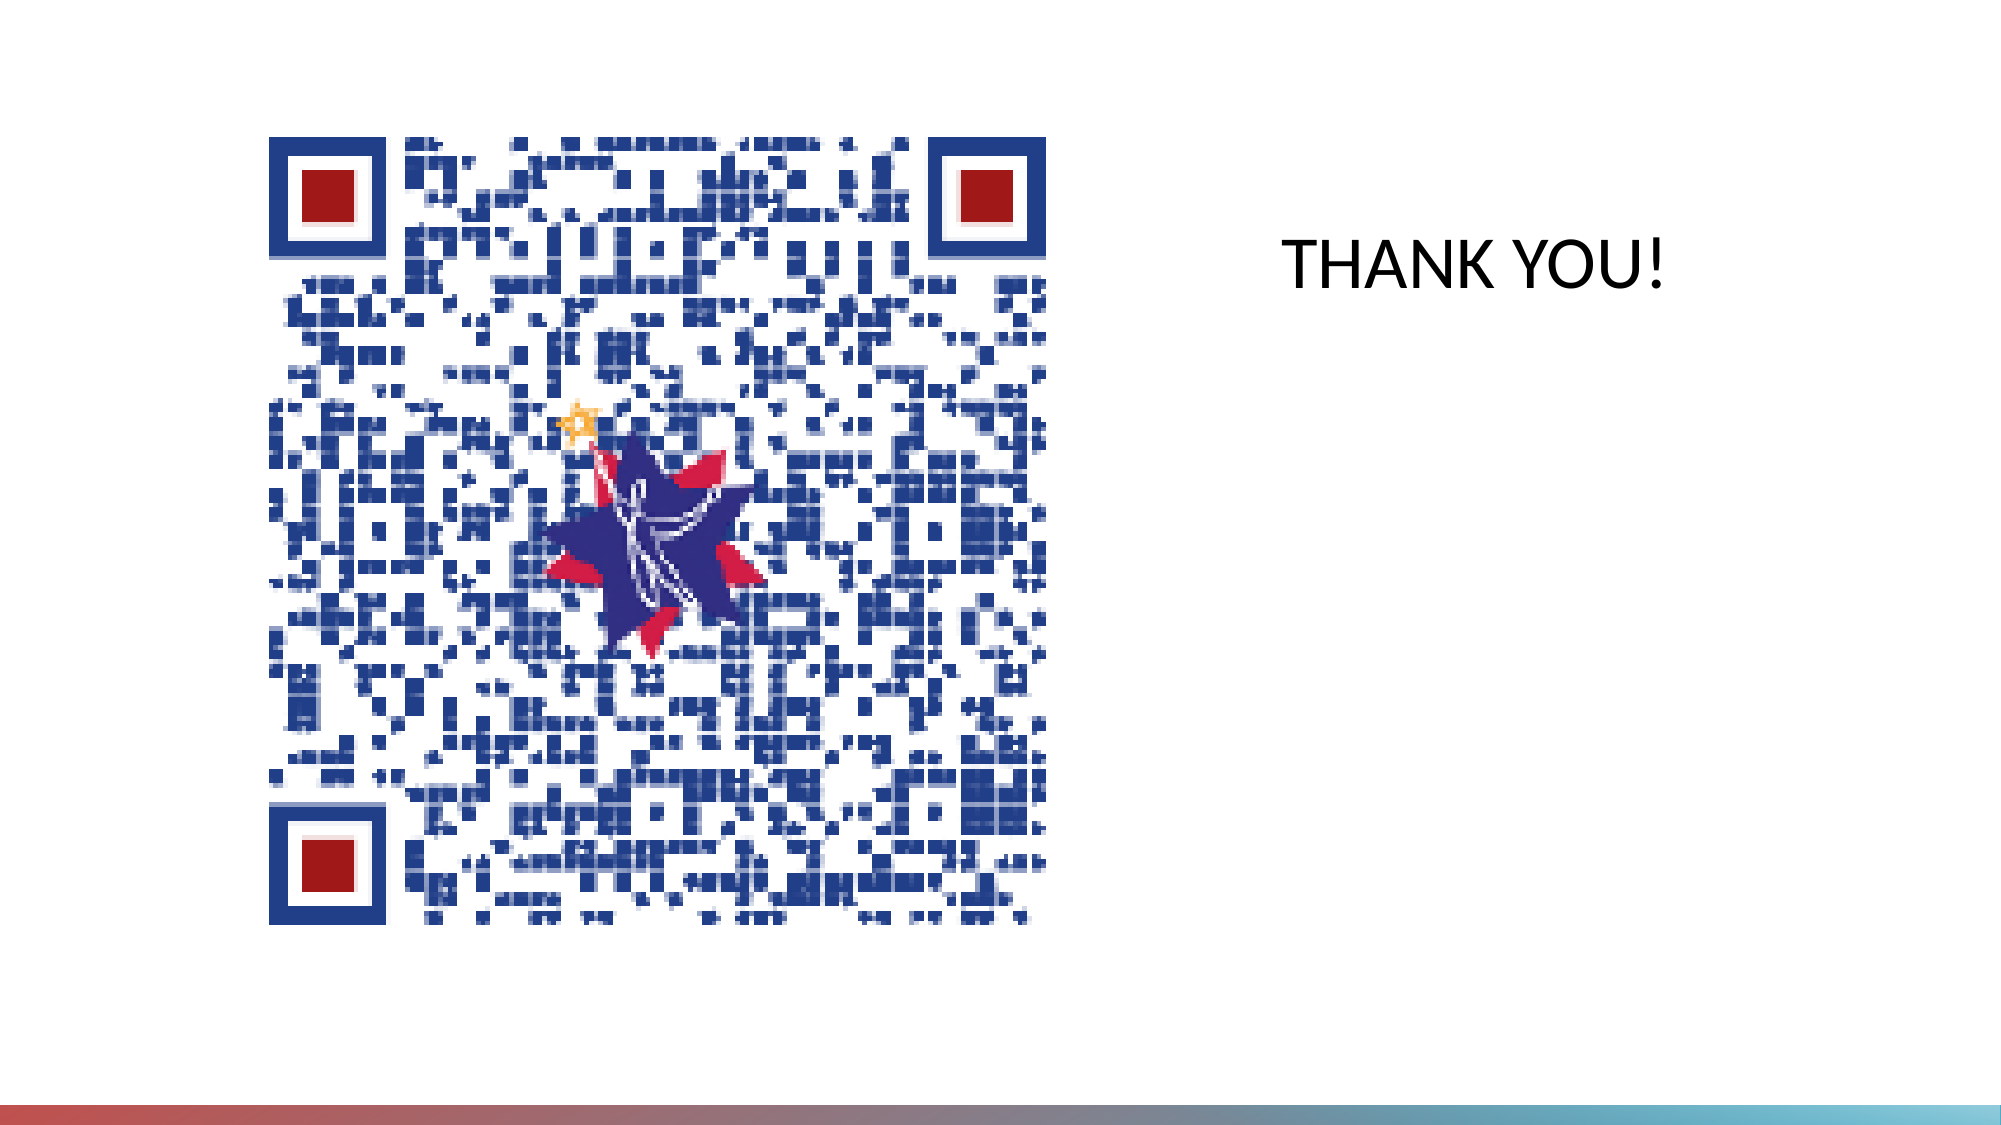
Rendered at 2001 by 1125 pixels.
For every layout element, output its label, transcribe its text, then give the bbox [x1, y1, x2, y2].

picture [175, 123, 1132, 974]
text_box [0, 1105, 2000, 1125]
title THANK YOU! [1266, 216, 1863, 717]
